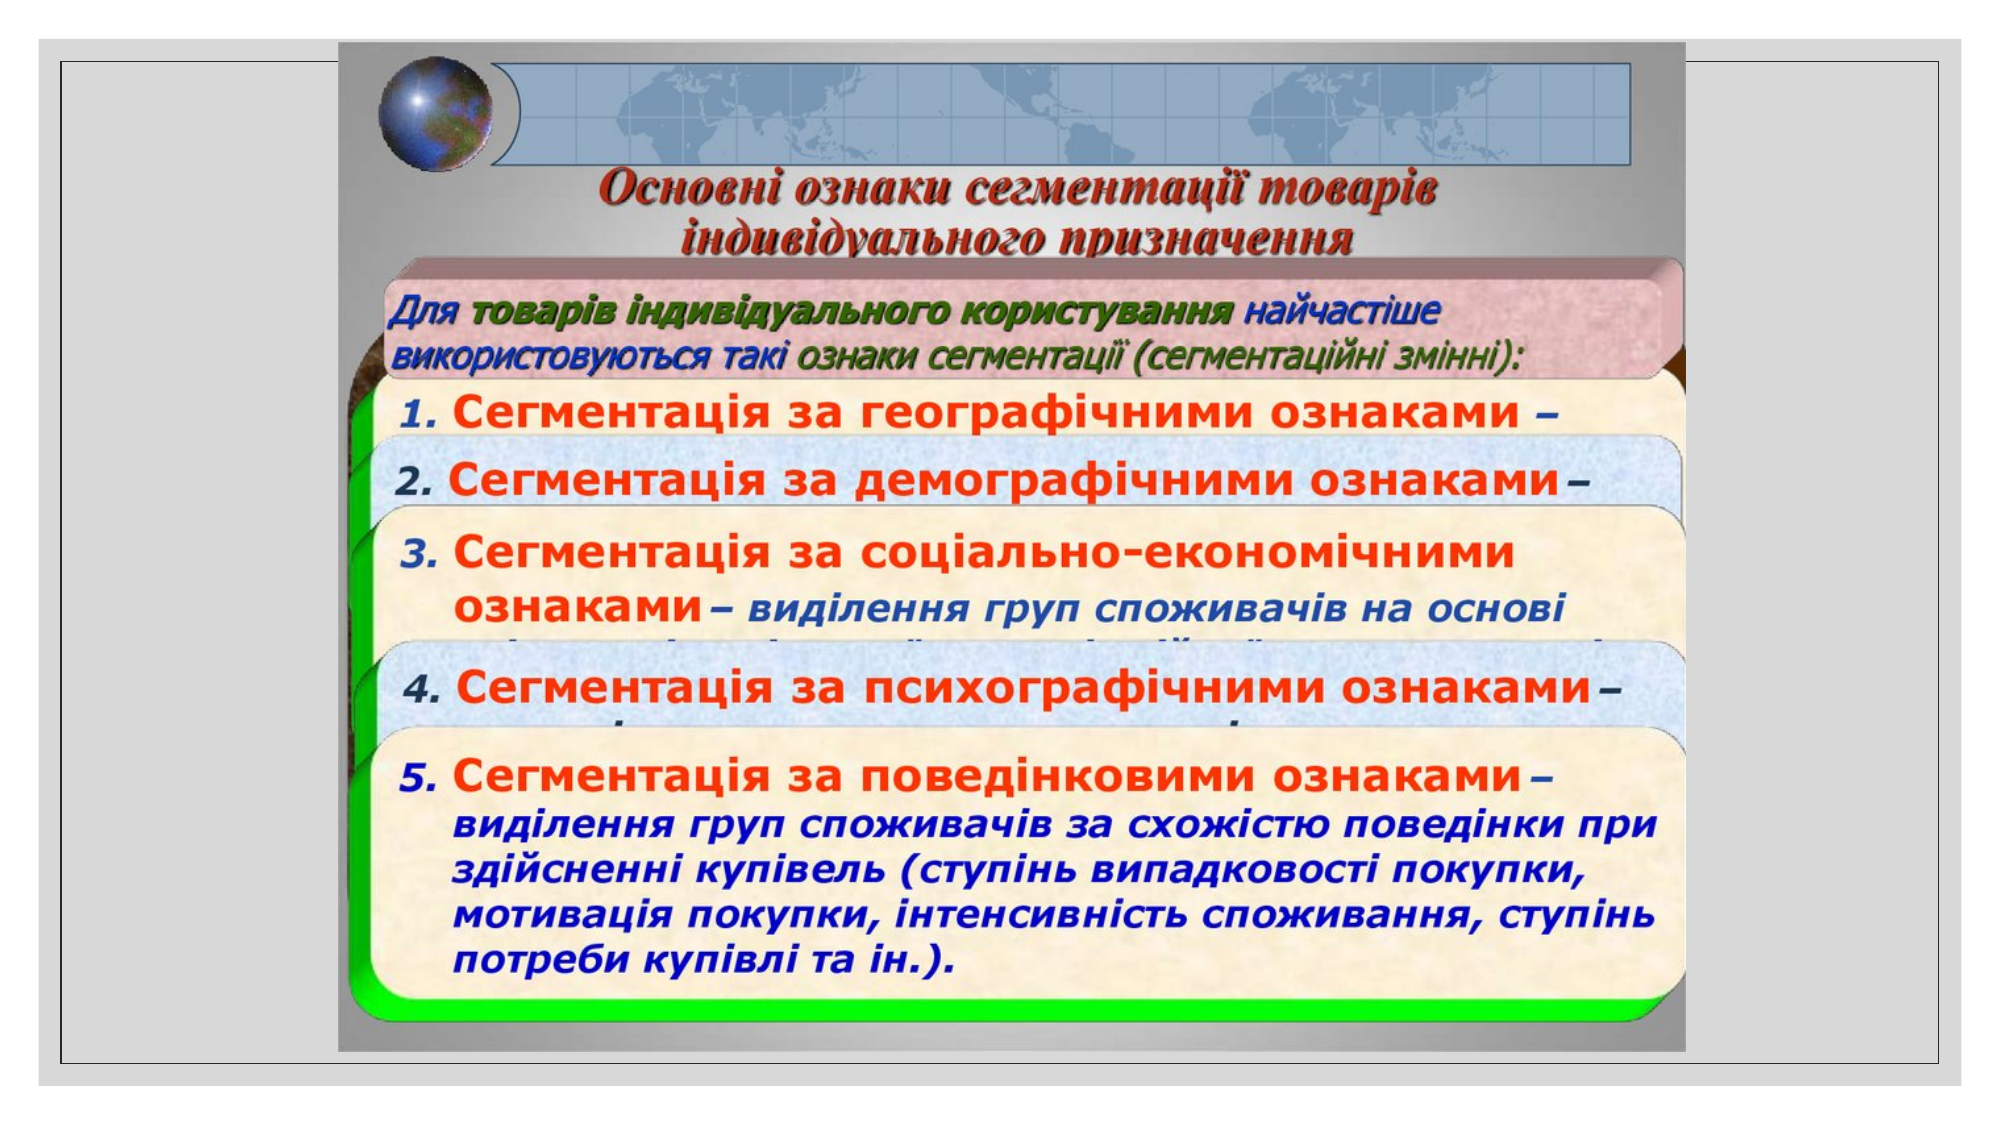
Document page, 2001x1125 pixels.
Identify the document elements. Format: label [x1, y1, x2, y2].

picture [338, 42, 1686, 1052]
